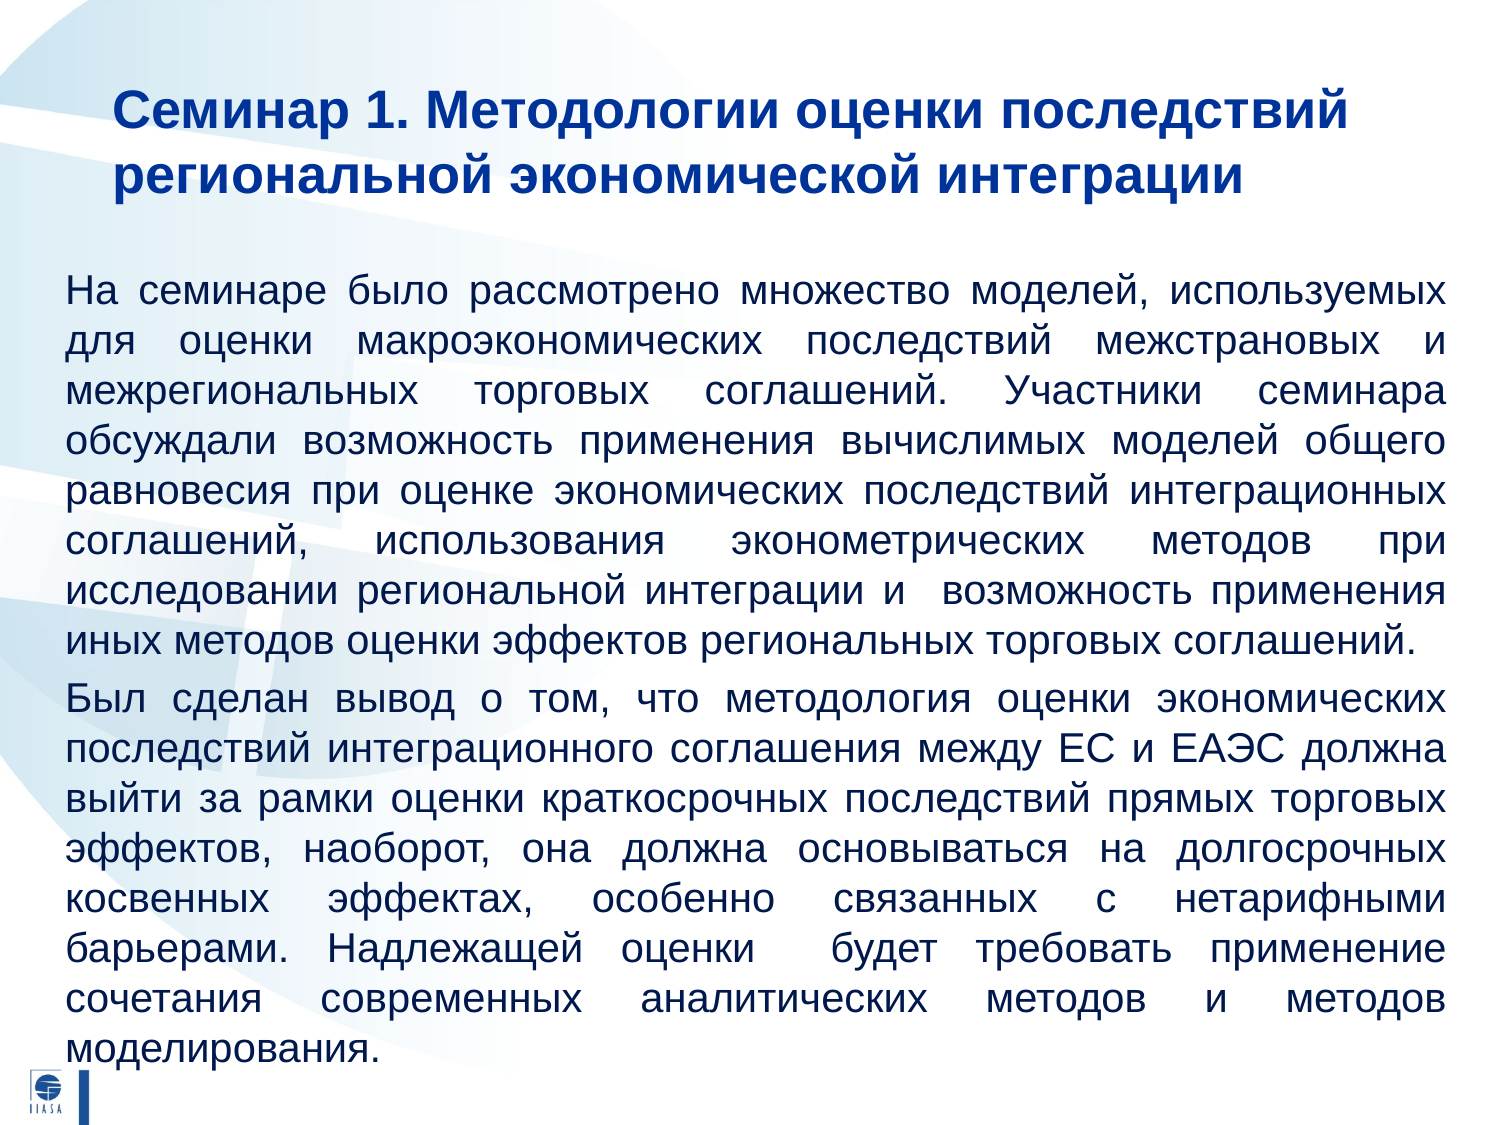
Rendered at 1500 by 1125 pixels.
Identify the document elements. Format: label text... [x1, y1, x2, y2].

title Семинар 1. Методологии оценки последствий региональной экономической интеграции [111, 74, 1425, 262]
picture [0, 0, 1500, 1125]
list На семинаре было рассмотрено множество моделей, используемых для оценки макроэкономических последствий межстрановых и межрегиональных торговых соглашений. Участники семинара обсуждали возможность применения вычислимых моделей общего равновесия при оценке экономических последствий интеграционных соглашений, использования эконометрических методов при исследовании региональной интеграции и возможность применения иных методов оценки эффектов региональных торговых соглашений. Был сделан вывод о том, что методология оценки экономических последствий интеграционного соглашения между ЕС и ЕАЭС должна выйти за рамки оценки краткосрочных последствий прямых торговых эффектов, наоборот, она должна основываться на долгосрочных косвенных эффектах, особенно связанных с нетарифными барьерами. Надлежащей оценки будет требовать применение сочетания современных аналитических методов и методов моделирования. [64, 262, 1448, 1071]
